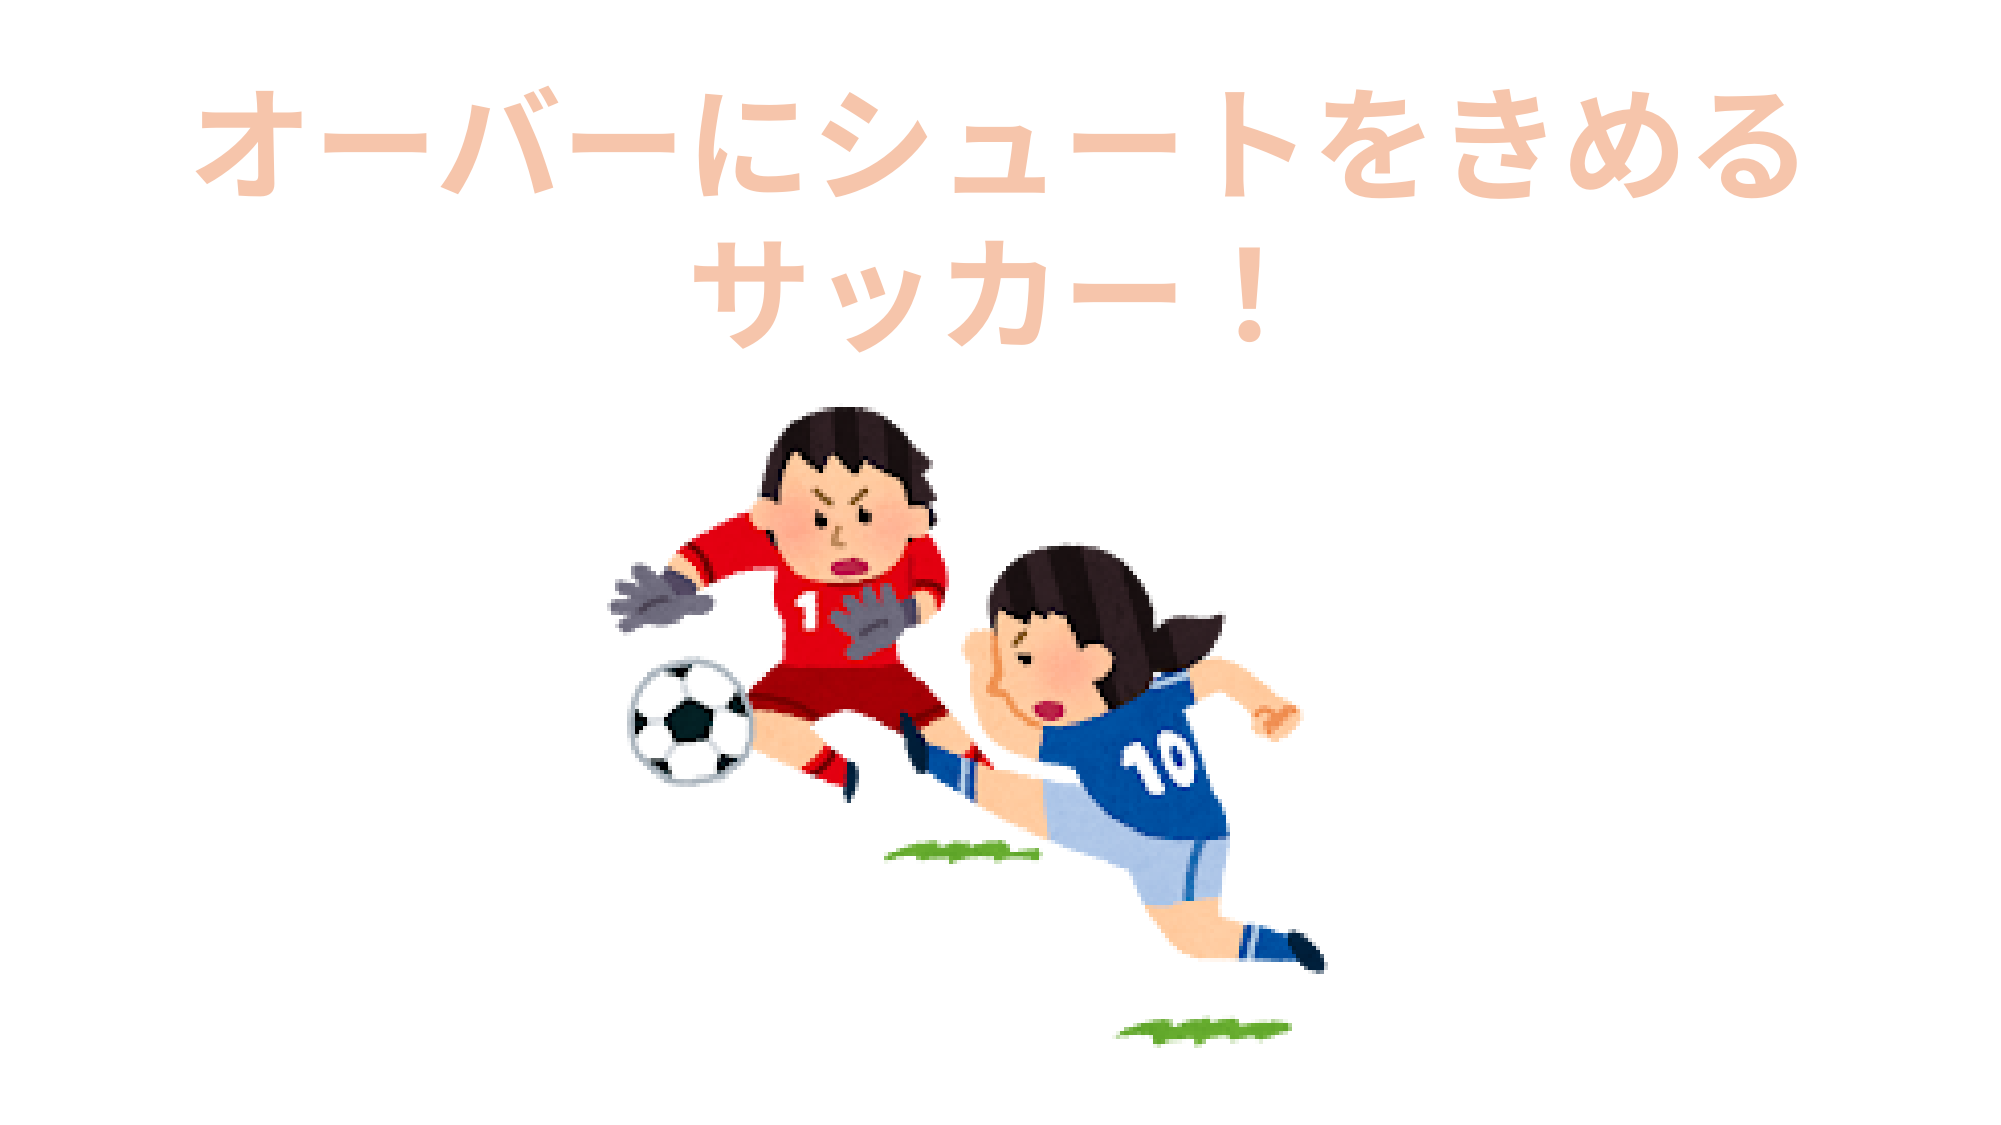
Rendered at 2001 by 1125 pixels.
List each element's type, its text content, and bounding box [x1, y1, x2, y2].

text_box オーバーにシュートをきめる サッカー！ [0, 59, 2000, 375]
picture [602, 358, 1338, 1094]
